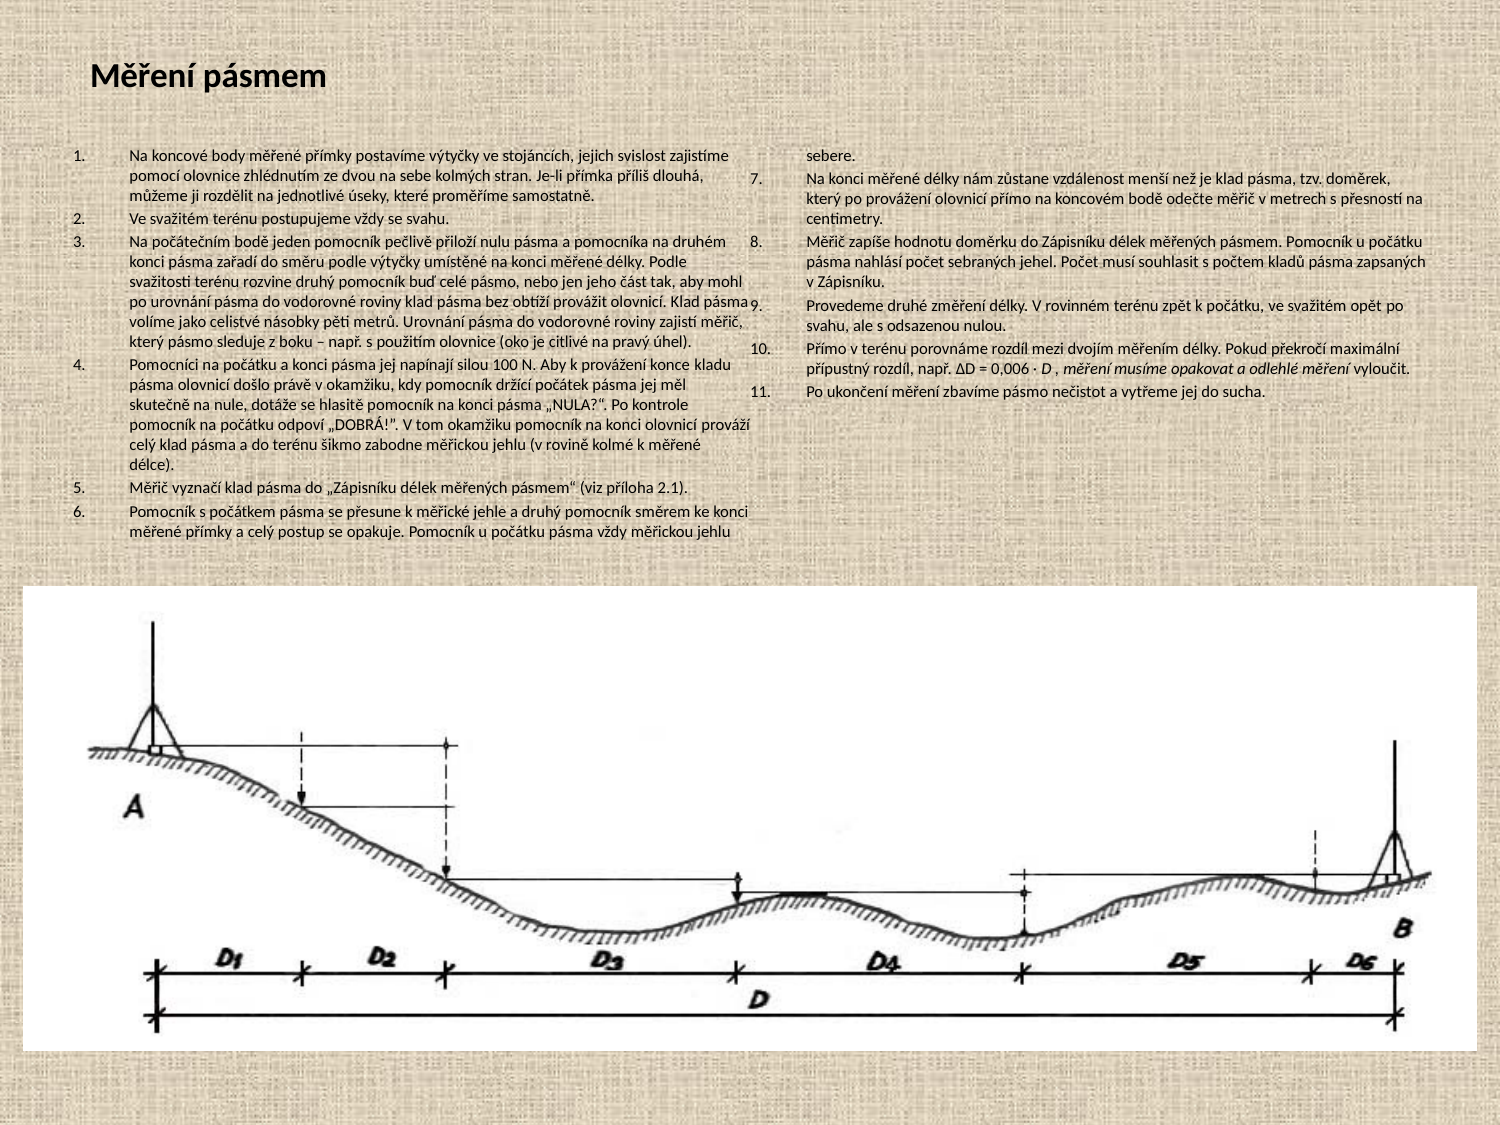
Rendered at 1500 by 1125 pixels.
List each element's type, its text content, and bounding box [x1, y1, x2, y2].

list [23, 585, 1477, 1051]
picture [0, 0, 1500, 1125]
title Měření pásmem [75, 44, 569, 102]
list Na koncové body měřené přímky postavíme výtyčky ve stojáncích, jejich svislost zajistíme pomocí olovnice zhlédnutím ze dvou na sebe kolmých stran. Je-li přímka příliš dlouhá, můžeme ji rozdělit na jednotlivé úseky, které proměříme samostatně. Ve svažitém terénu postupujeme vždy se svahu. Na počátečním bodě jeden pomocník pečlivě přiloží nulu pásma a pomocníka na druhém konci pásma zařadí do směru podle výtyčky umístěné na konci měřené délky. Podle svažitosti terénu rozvine druhý pomocník buď celé pásmo, nebo jen jeho část tak, aby mohl po urovnání pásma do vodorovné roviny klad pásma bez obtíží provážit olovnicí. Klad pásma volíme jako celistvé násobky pěti metrů. Urovnání pásma do vodorovné roviny zajistí měřič, který pásmo sleduje z boku – např. s použitím olovnice (oko je citlivé na pravý úhel). Pomocníci na počátku a konci pásma jej napínají silou 100 N. Aby k provážení konce kladu pásma olovnicí došlo právě v okamžiku, kdy pomocník držící počátek pásma jej měl skutečně na nule, dotáže se hlasitě pomocník na konci pásma „NULA?“. Po kontrole pomocník na počátku odpoví „DOBRÁ!”. V tom okamžiku pomocník na konci olovnicí prováží celý klad pásma a do terénu šikmo zabodne měřickou jehlu (v rovině kolmé k měřené délce). Měřič vyznačí klad pásma do „Zápisníku délek měřených pásmem“ (viz příloha 2.1). Pomocník s počátkem pásma se přesune k měřické jehle a druhý pomocník směrem ke konci měřené přímky a celý postup se opakuje. Pomocník u počátku pásma vždy měřickou jehlu sebere. Na konci měřené délky nám zůstane vzdálenost menší než je klad pásma, tzv. doměrek, který po provážení olovnicí přímo na koncovém bodě odečte měřič v metrech s přesností na centimetry. Měřič zapíše hodnotu doměrku do Zápisníku délek měřených pásmem. Pomocník u počátku pásma nahlásí počet sebraných jehel. Počet musí souhlasit s počtem kladů pásma zapsaných v Zápisníku. Provedeme druhé změření délky. V rovinném terénu zpět k počátku, ve svažitém opět po svahu, ale s odsazenou nulou. Přímo v terénu porovnáme rozdíl mezi dvojím měřením délky. Pokud překročí maximální přípustný rozdíl, např. ΔD = 0,006 · D , měření musíme opakovat a odlehlé měření vyloučit. Po ukončení měření zbavíme pásmo nečistot a vytřeme jej do sucha. [58, 137, 1442, 563]
